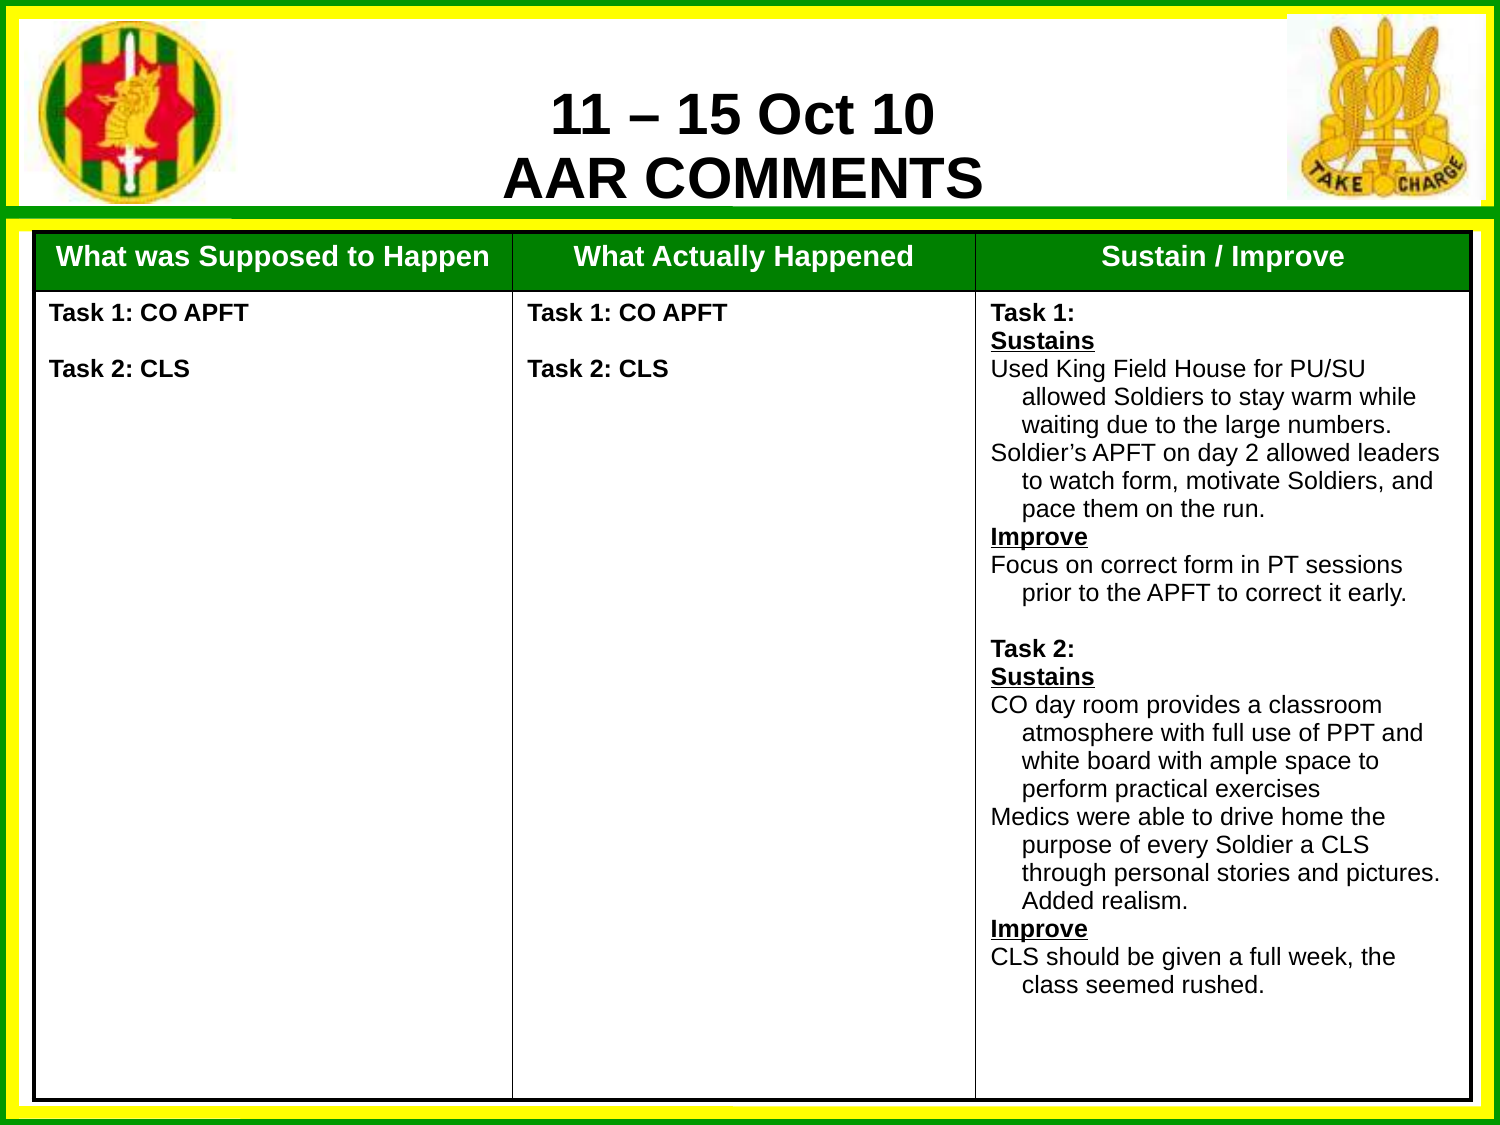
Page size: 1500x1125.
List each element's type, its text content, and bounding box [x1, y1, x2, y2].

table_header What was Supposed to Happen [36, 234, 512, 290]
table_cell Task 1: CO APFT Task 2: CLS [36, 292, 512, 1098]
table_cell Task 1: Sustains Used King Field House for PU/SU allowed Soldiers to stay warm while waiting due to the large numbers. Soldier’s APFT on day 2 allowed leaders to watch form, motivate Soldiers, and pace them on the run. Improve Focus on correct form in PT sessions prior to the APFT to correct it early. Task 2: Sustains CO day room provides a classroom atmosphere with full use of PPT and white board with ample space to perform practical exercises Medics were able to drive home the purpose of every Soldier a CLS through personal stories and pictures. Added realism. Improve CLS should be given a full week, the class seemed rushed. [976, 292, 1469, 1098]
text_box 11 – 15 Oct 10 AAR COMMENTS [262, 0, 1225, 213]
table_header What Actually Happened [513, 234, 975, 290]
picture [1287, 14, 1486, 200]
table_cell Task 1: CO APFT Task 2: CLS [513, 292, 975, 1098]
picture [24, 21, 238, 204]
table_header Sustain / Improve [976, 234, 1469, 290]
